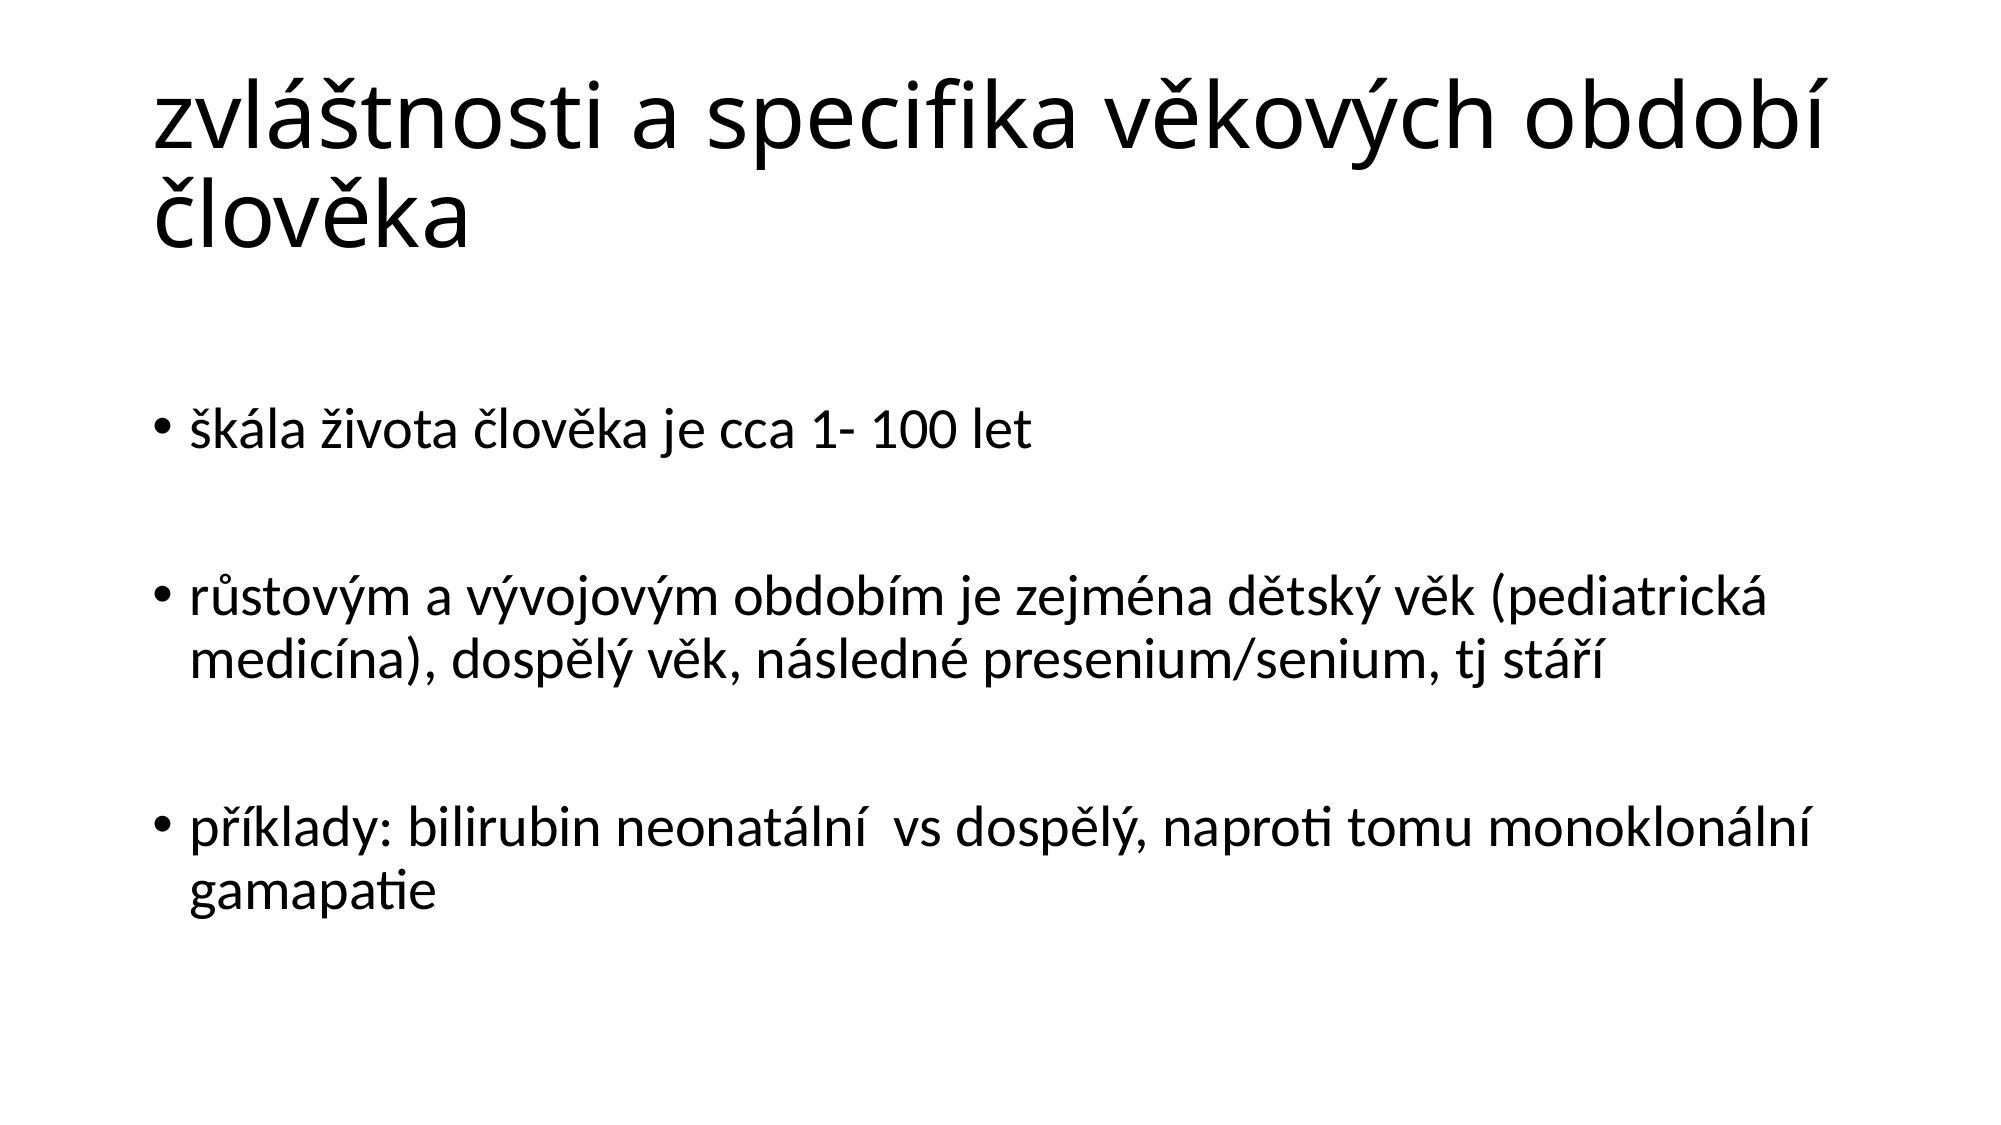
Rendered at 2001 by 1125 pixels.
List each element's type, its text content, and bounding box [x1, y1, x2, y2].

list škála života člověka je cca 1- 100 let růstovým a vývojovým obdobím je zejména dětský věk (pediatrická medicína), dospělý věk, následné presenium/senium, tj stáří příklady: bilirubin neonatální vs dospělý, naproti tomu monoklonální gamapatie [137, 299, 1983, 1109]
title zvláštnosti a specifika věkových období člověka [137, 59, 1863, 278]
